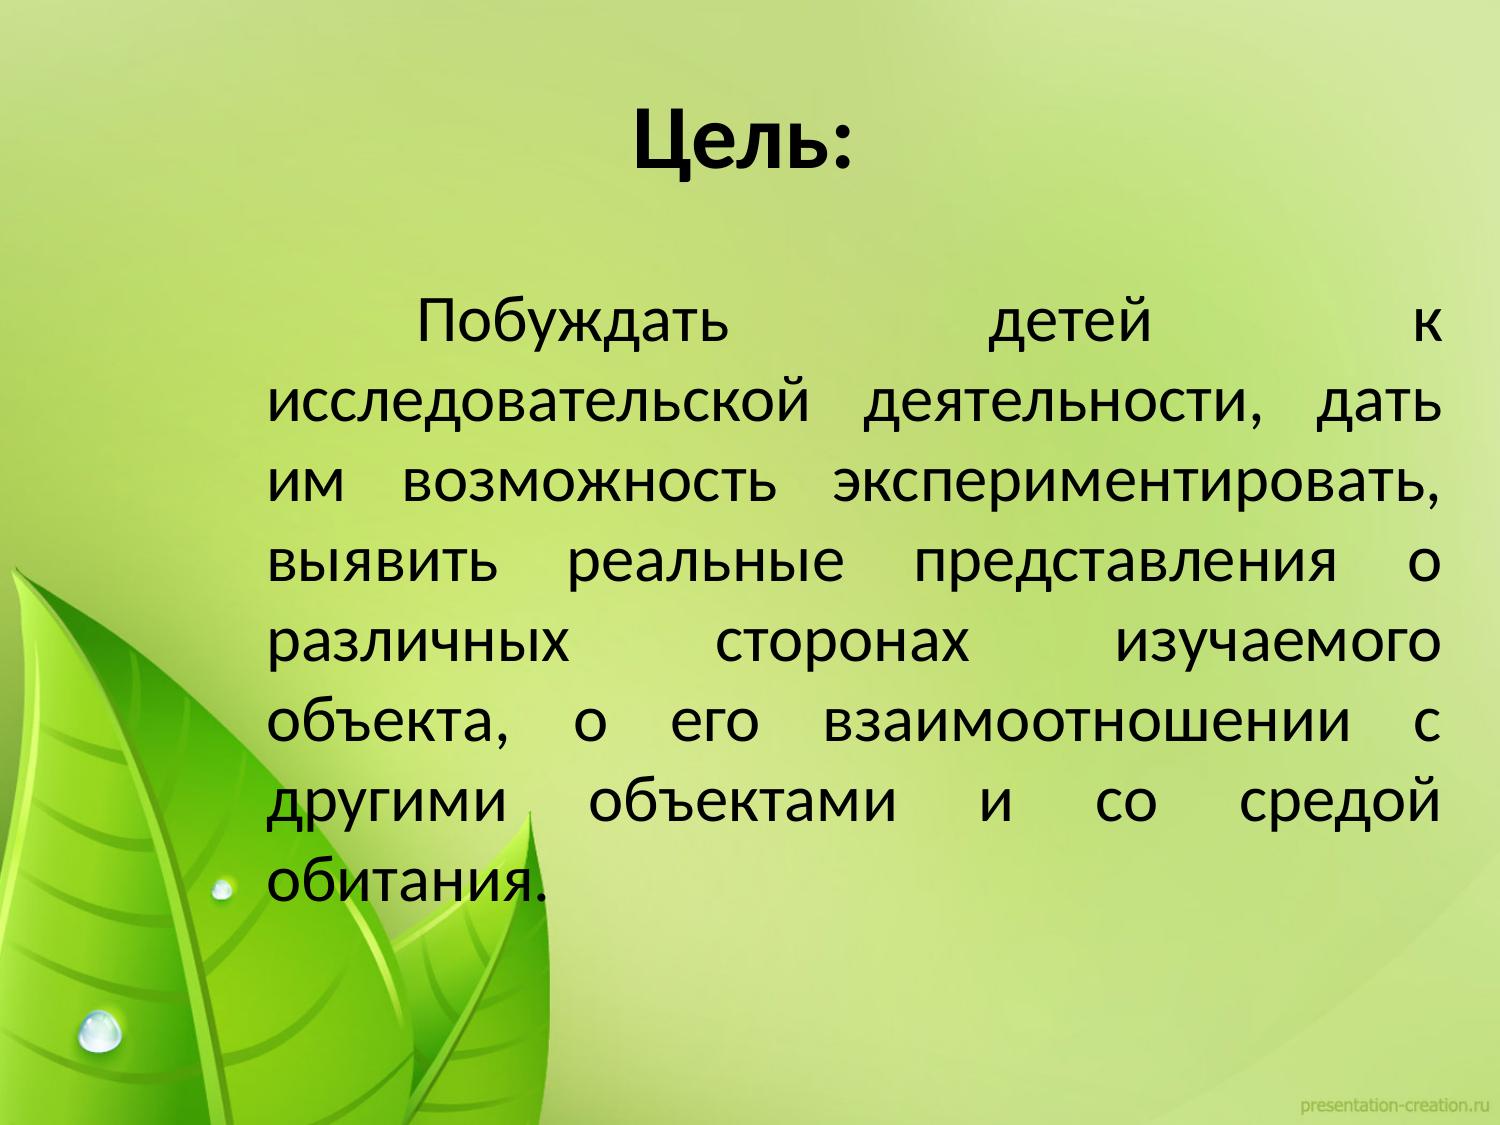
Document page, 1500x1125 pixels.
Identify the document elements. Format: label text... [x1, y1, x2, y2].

title Цель: [29, 20, 1459, 244]
picture [0, 0, 1500, 1125]
list Побуждать детей к исследовательской деятельности, дать им возможность экспериментировать, выявить реальные представления о различных сторонах изучаемого объекта, о его взаимоотношении с другими объектами и со средой обитания. [194, 267, 1459, 941]
